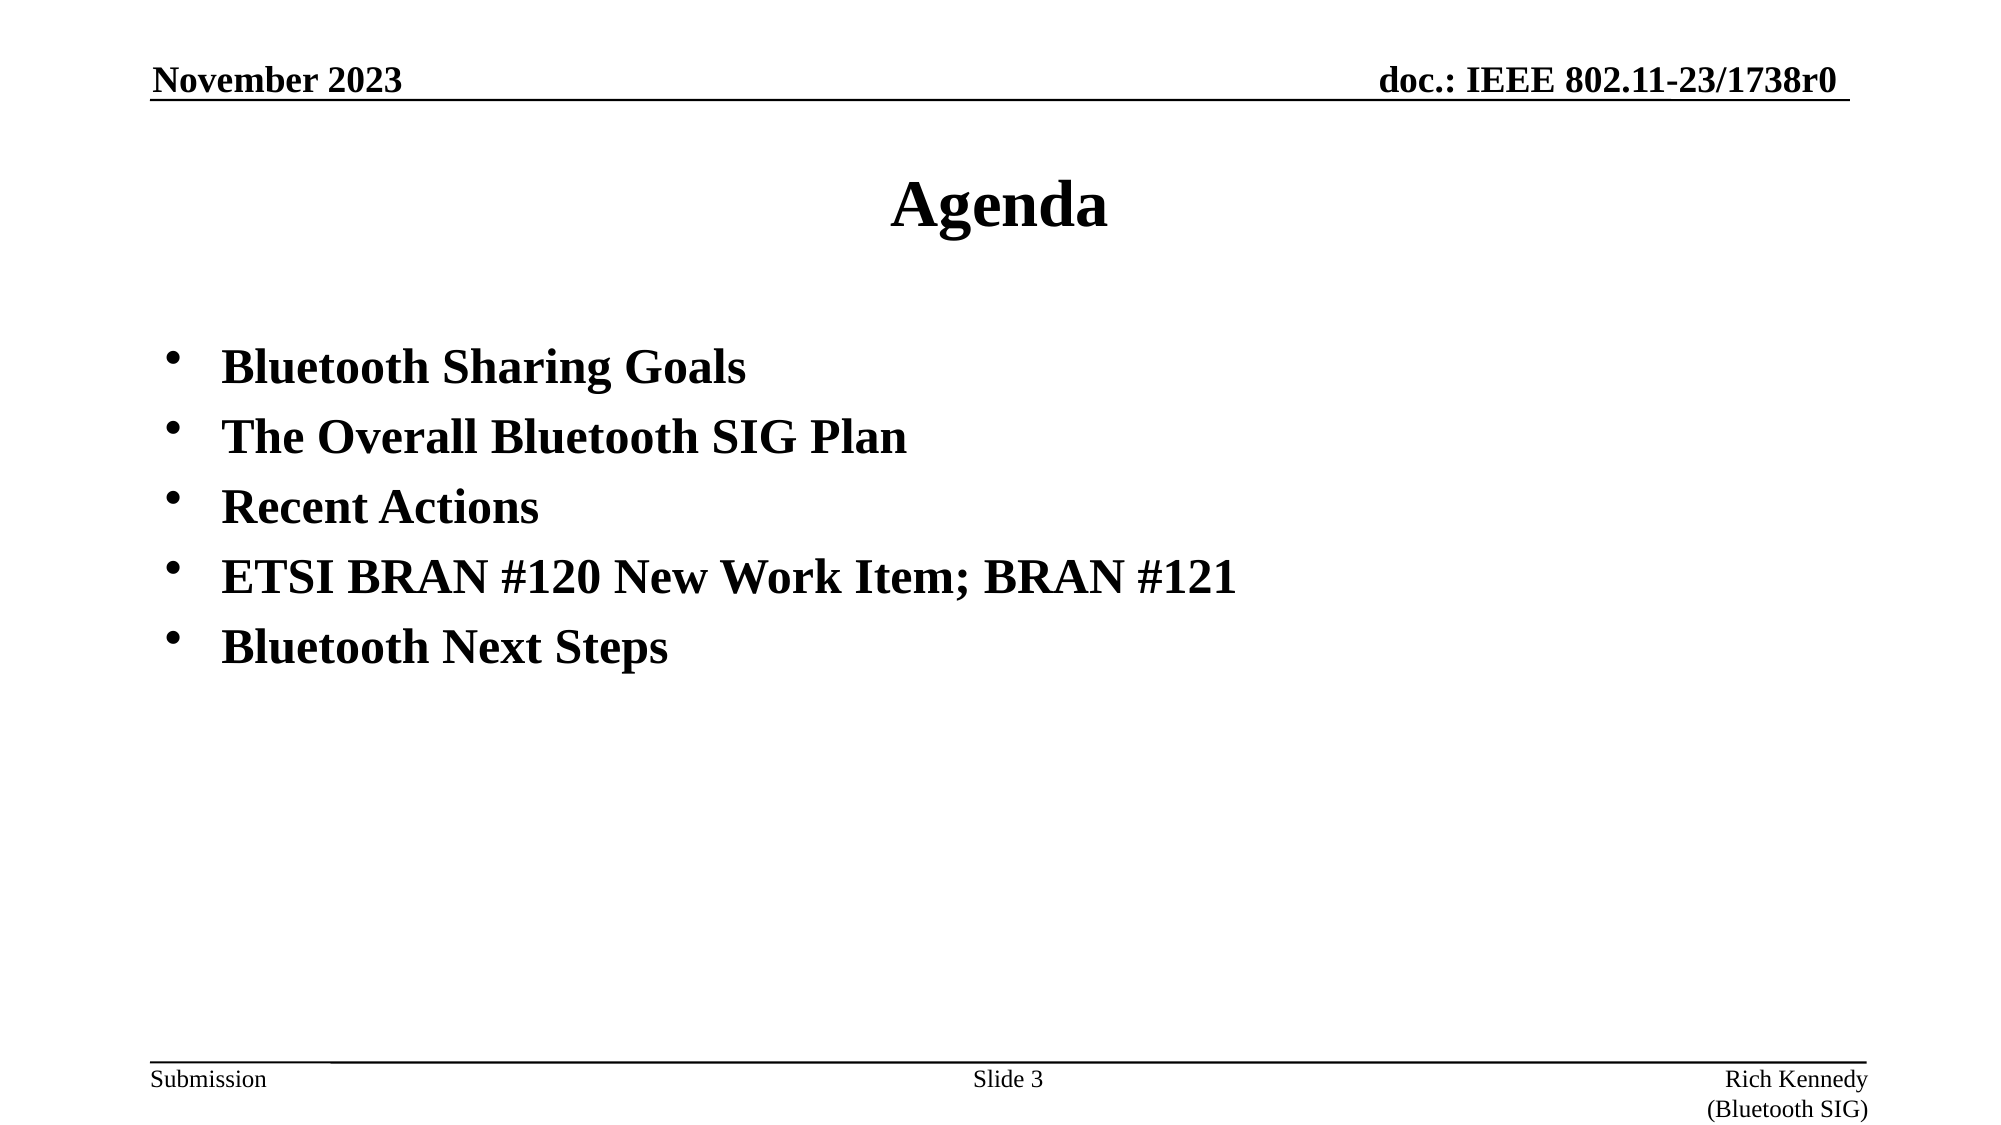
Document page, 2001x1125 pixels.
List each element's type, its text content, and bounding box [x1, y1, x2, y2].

footer Rich Kennedy (Bluetooth SIG) [1621, 1061, 1870, 1093]
list Bluetooth Sharing Goals The Overall Bluetooth SIG Plan Recent Actions ETSI BRAN #120 New Work Item; BRAN #121 Bluetooth Next Steps [149, 326, 1850, 1002]
slide_number Slide 3 [966, 1061, 1051, 1093]
title Agenda [150, 112, 1850, 288]
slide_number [152, 54, 412, 101]
